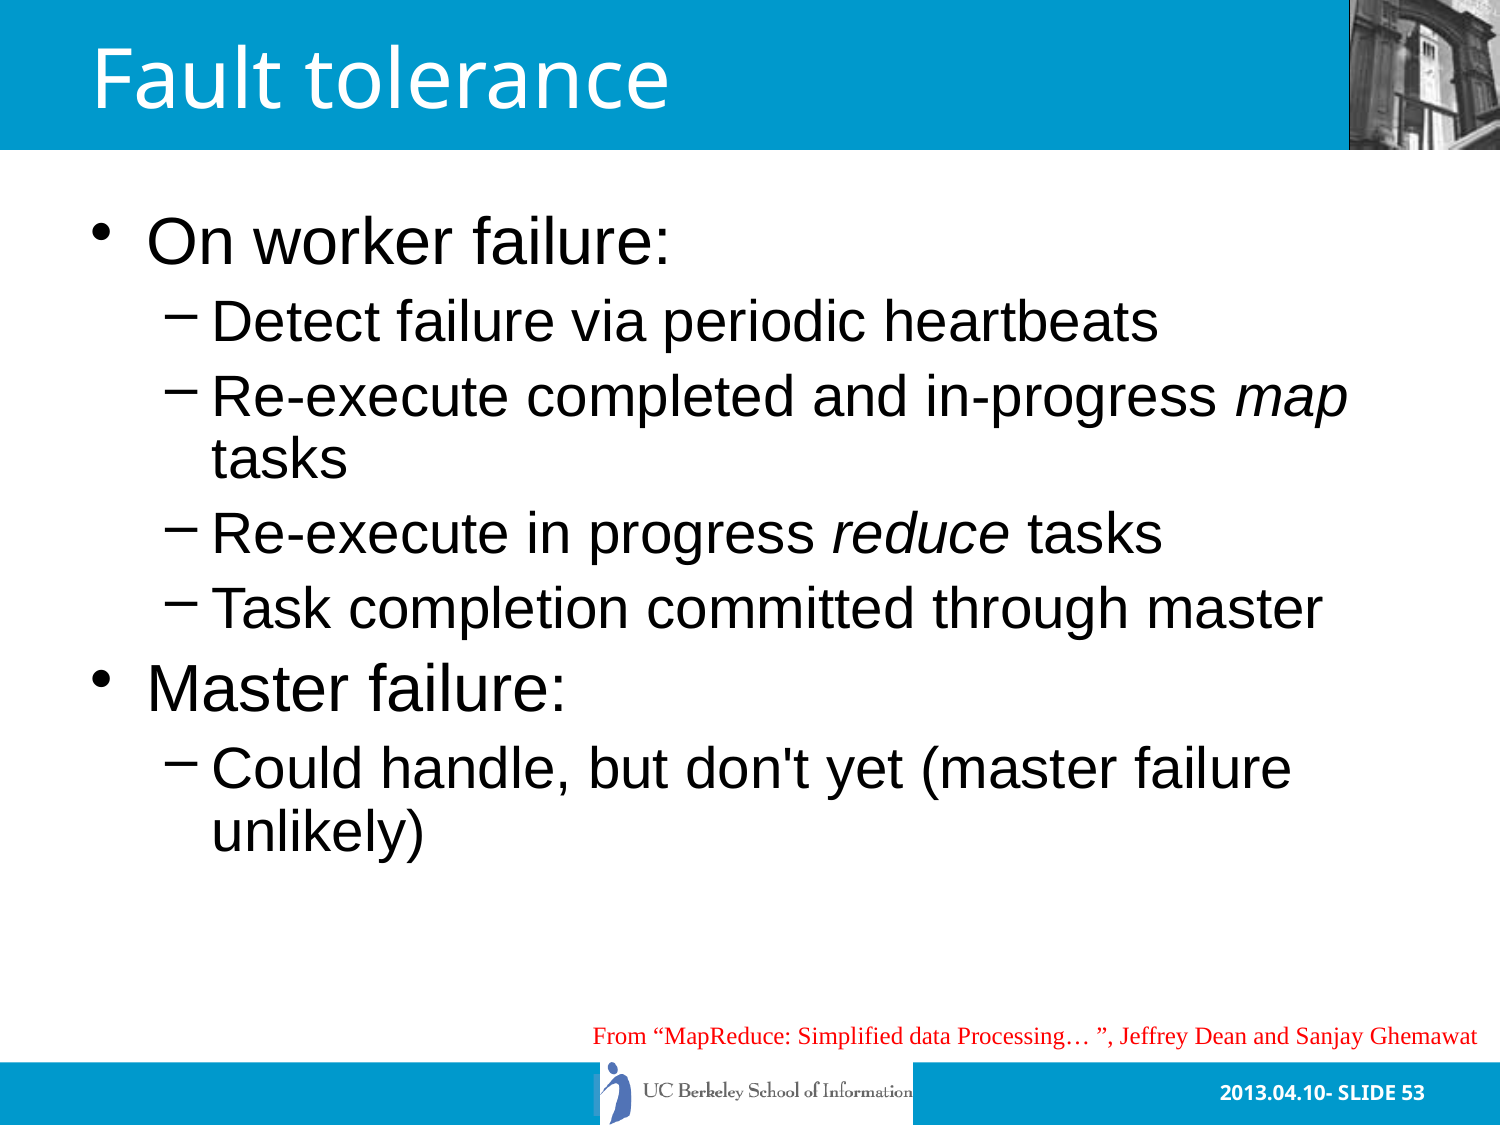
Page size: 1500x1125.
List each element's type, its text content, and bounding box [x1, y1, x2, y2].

picture [594, 1062, 912, 1125]
title Fault tolerance [75, 0, 1350, 150]
picture [1350, 0, 1500, 150]
text_box From “MapReduce: Simplified data Processing… ”, Jeffrey Dean and Sanjay Ghemawat [577, 1012, 1494, 1058]
list On worker failure: Detect failure via periodic heartbeats Re-execute completed and in-progress map tasks Re-execute in progress reduce tasks Task completion committed through master Master failure: Could handle, but don't yet (master failure unlikely) [75, 200, 1425, 1013]
